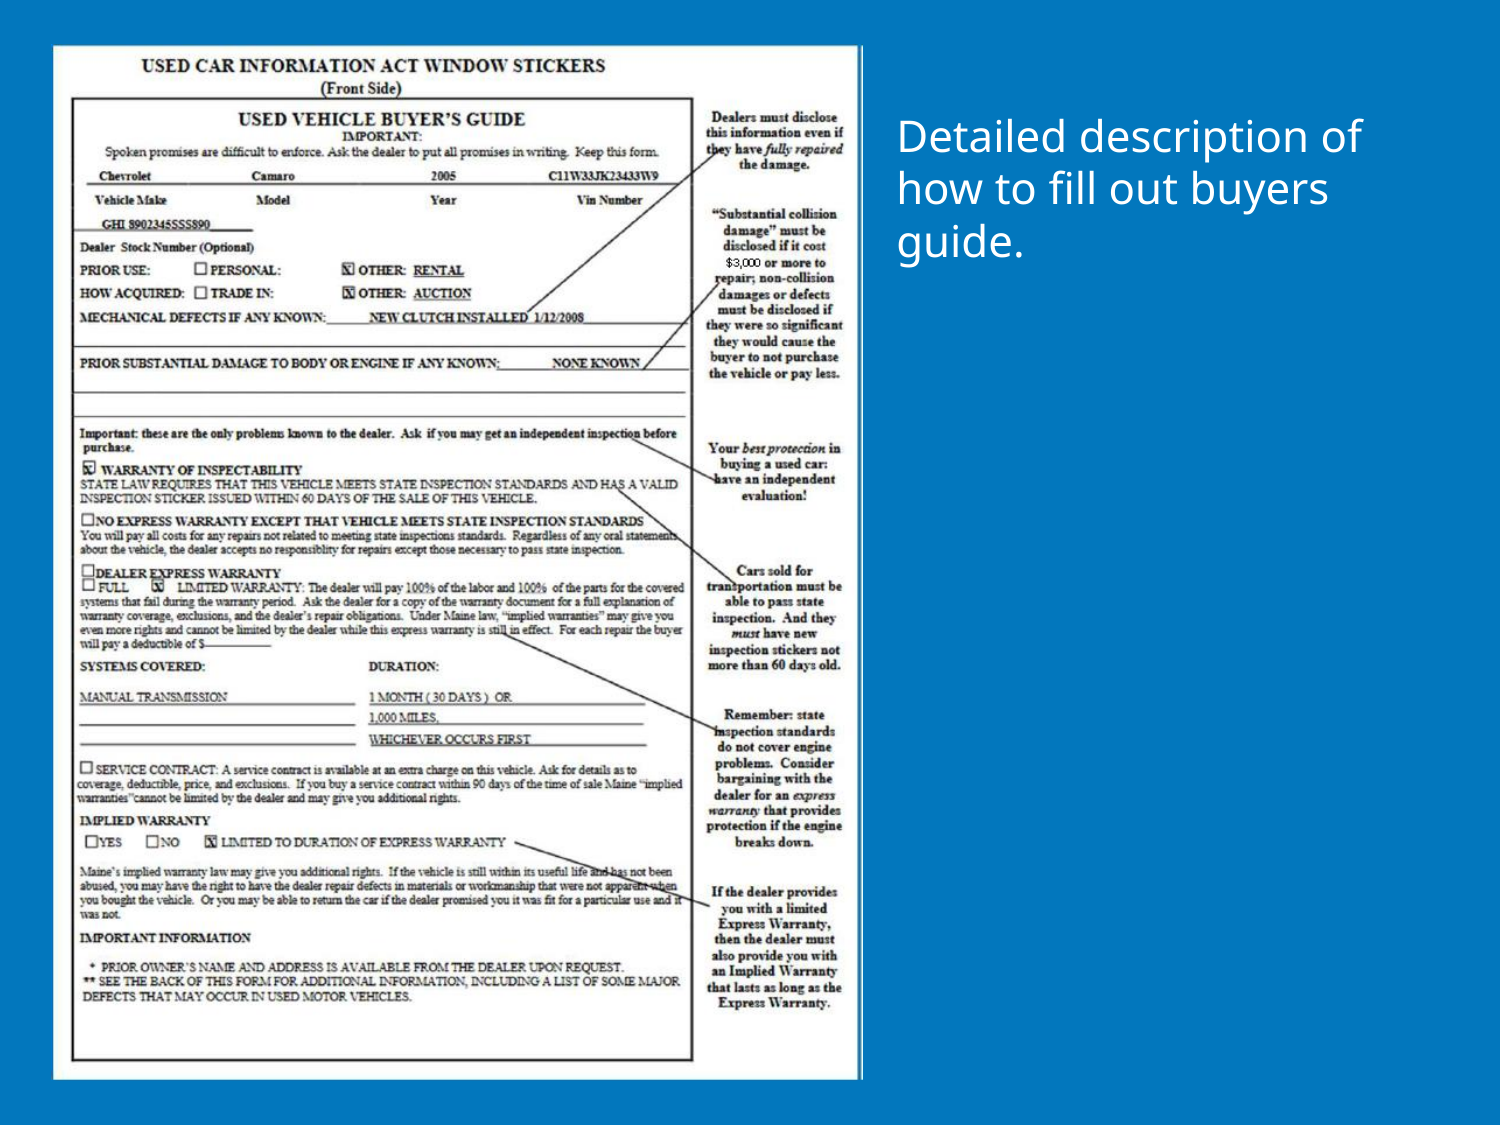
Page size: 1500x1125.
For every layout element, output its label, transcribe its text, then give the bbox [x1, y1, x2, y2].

text_box Detailed description of how to fill out buyers guide. [881, 93, 1409, 338]
picture [51, 44, 863, 1081]
